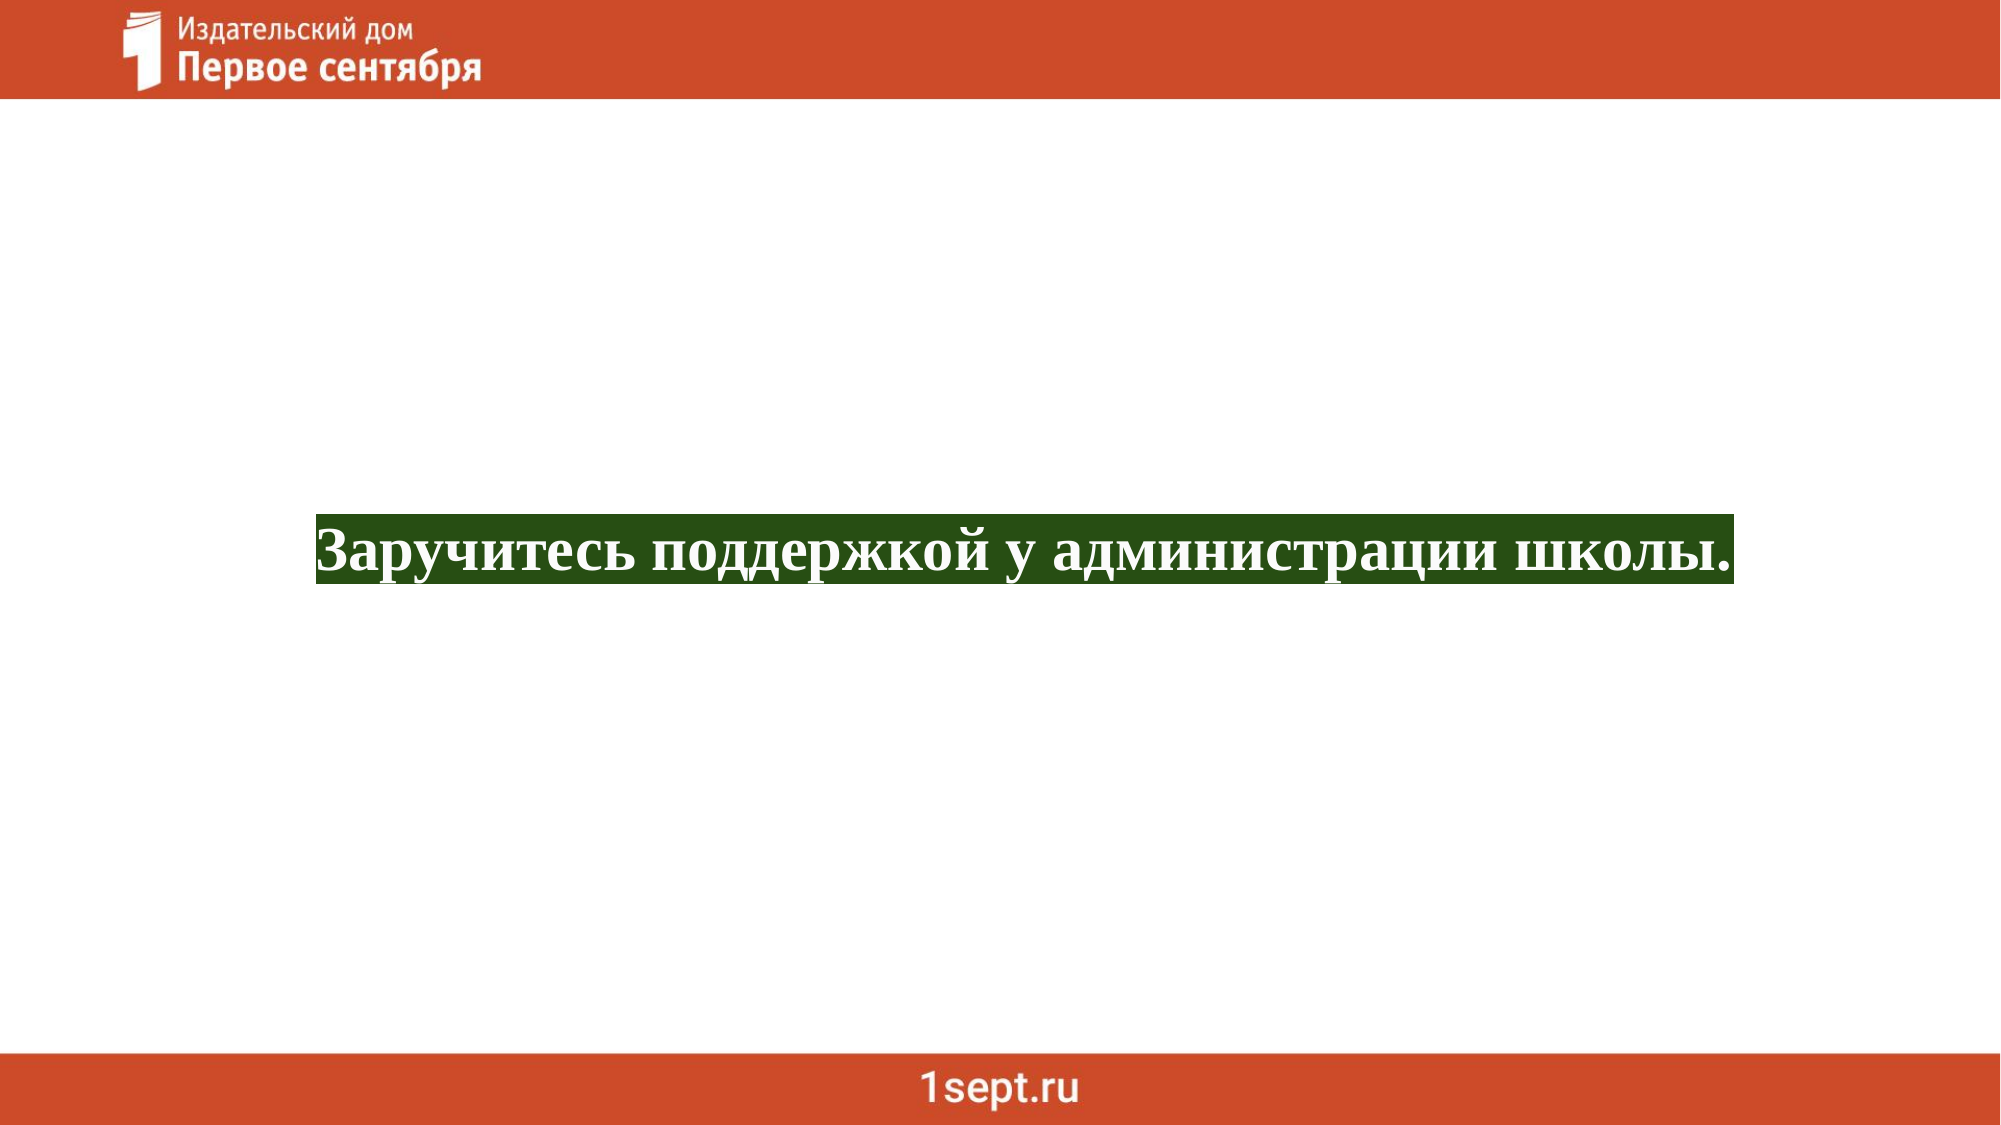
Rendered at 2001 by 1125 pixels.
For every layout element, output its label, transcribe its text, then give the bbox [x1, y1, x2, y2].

text_box Заручитесь поддержкой у администрации школы. [0, 500, 2000, 590]
picture [0, 0, 2001, 1125]
